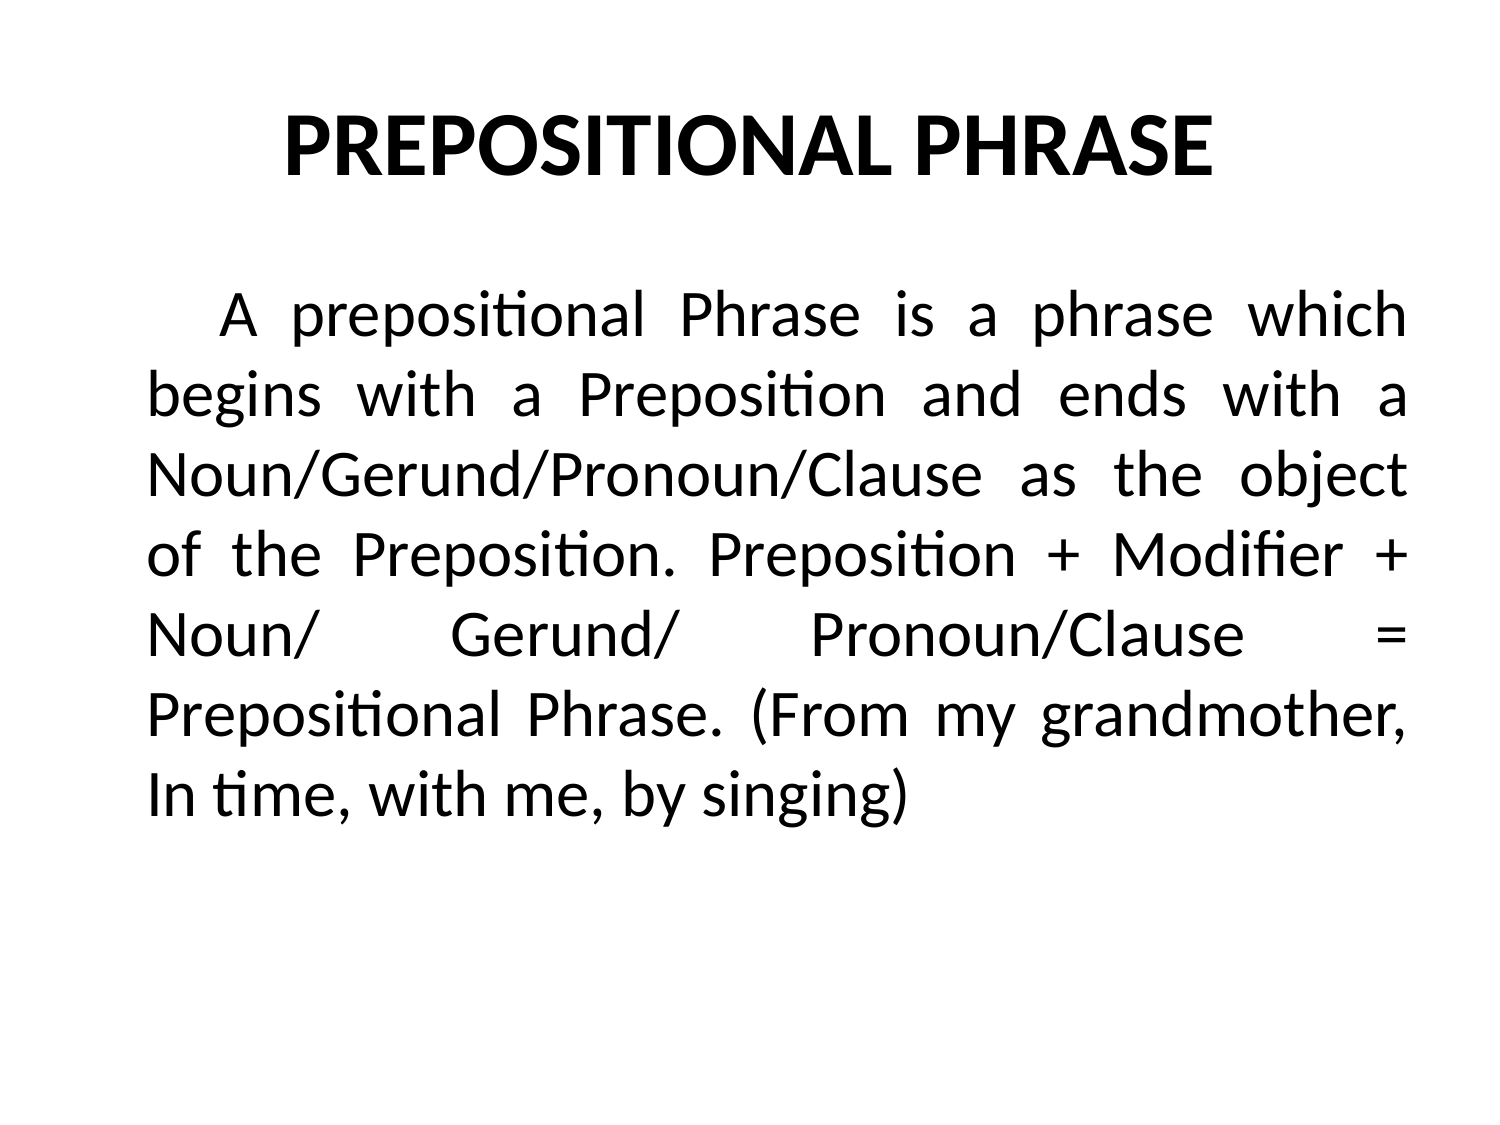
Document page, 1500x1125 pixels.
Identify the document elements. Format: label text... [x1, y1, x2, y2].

title PREPOSITIONAL PHRASE [75, 45, 1425, 233]
list A prepositional Phrase is a phrase which begins with a Preposition and ends with a Noun/Gerund/Pronoun/Clause as the object of the Preposition. Preposition + Modifier + Noun/ Gerund/ Pronoun/Clause = Prepositional Phrase. (From my grandmother, In time, with me, by singing) [75, 262, 1425, 1005]
